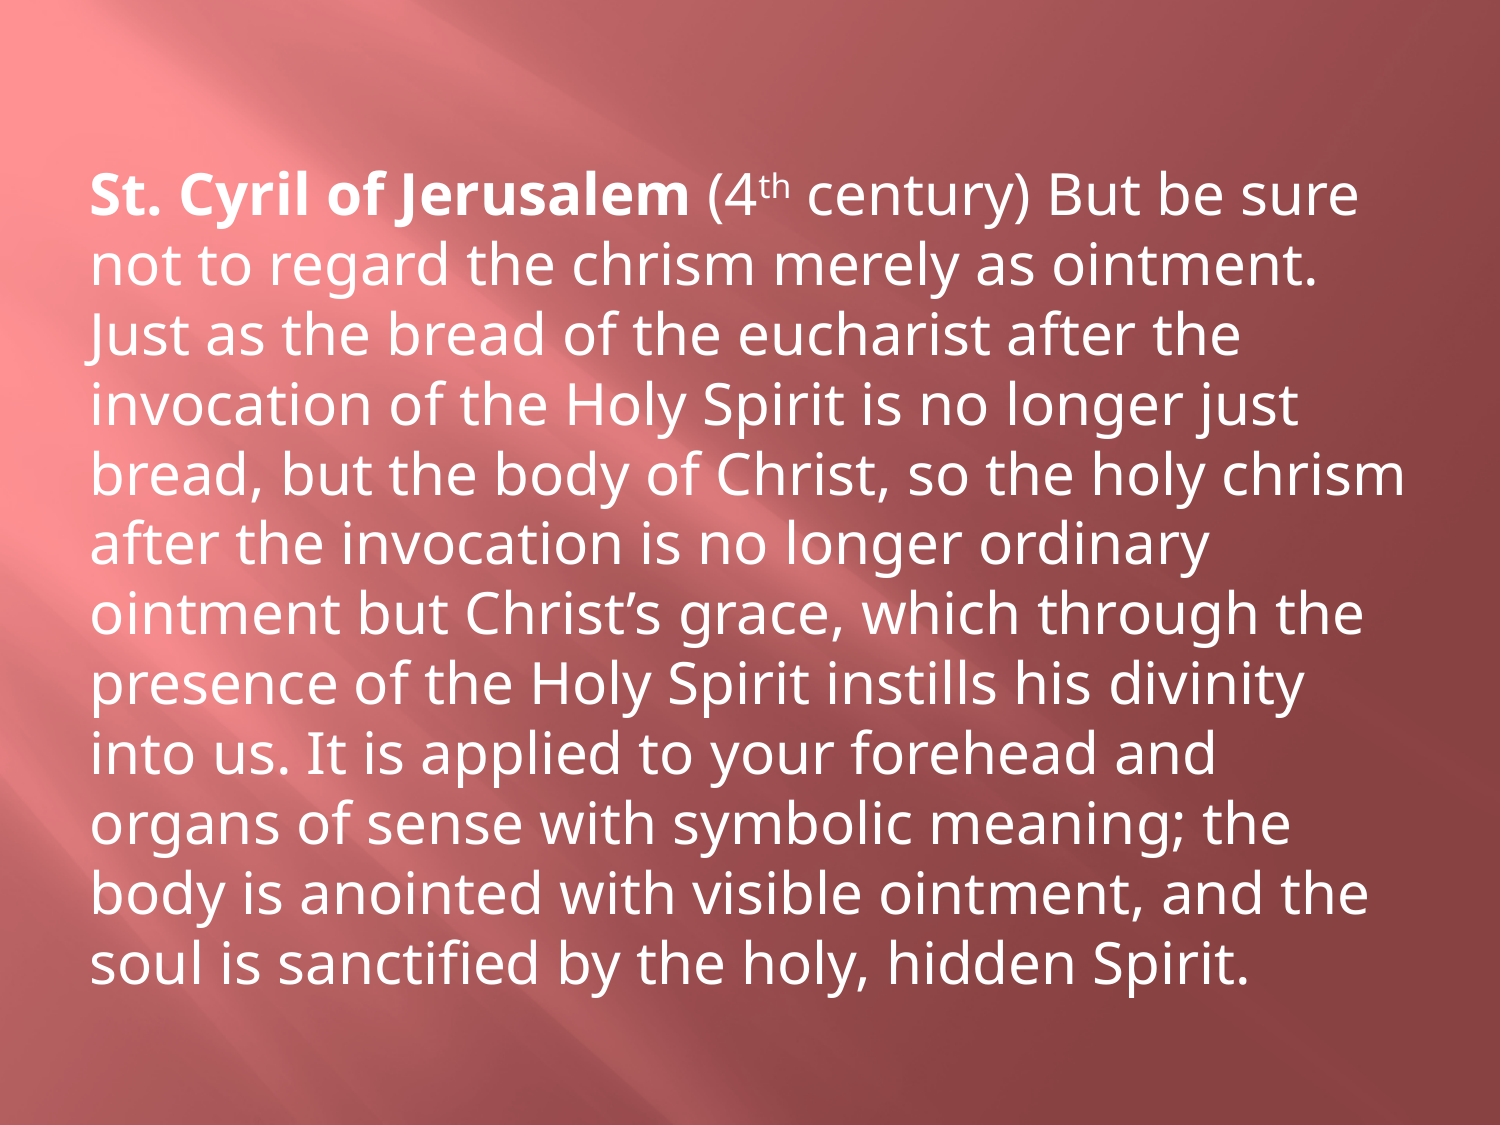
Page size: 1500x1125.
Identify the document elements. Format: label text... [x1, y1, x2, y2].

list St. Cyril of Jerusalem (4th century) But be sure not to regard the chrism merely as ointment. Just as the bread of the eucharist after the invocation of the Holy Spirit is no longer just bread, but the body of Christ, so the holy chrism after the invocation is no longer ordinary ointment but Christ’s grace, which through the presence of the Holy Spirit instills his divinity into us. It is applied to your forehead and organs of sense with symbolic meaning; the body is anointed with visible ointment, and the soul is sanctified by the holy, hidden Spirit. [75, 149, 1425, 1075]
